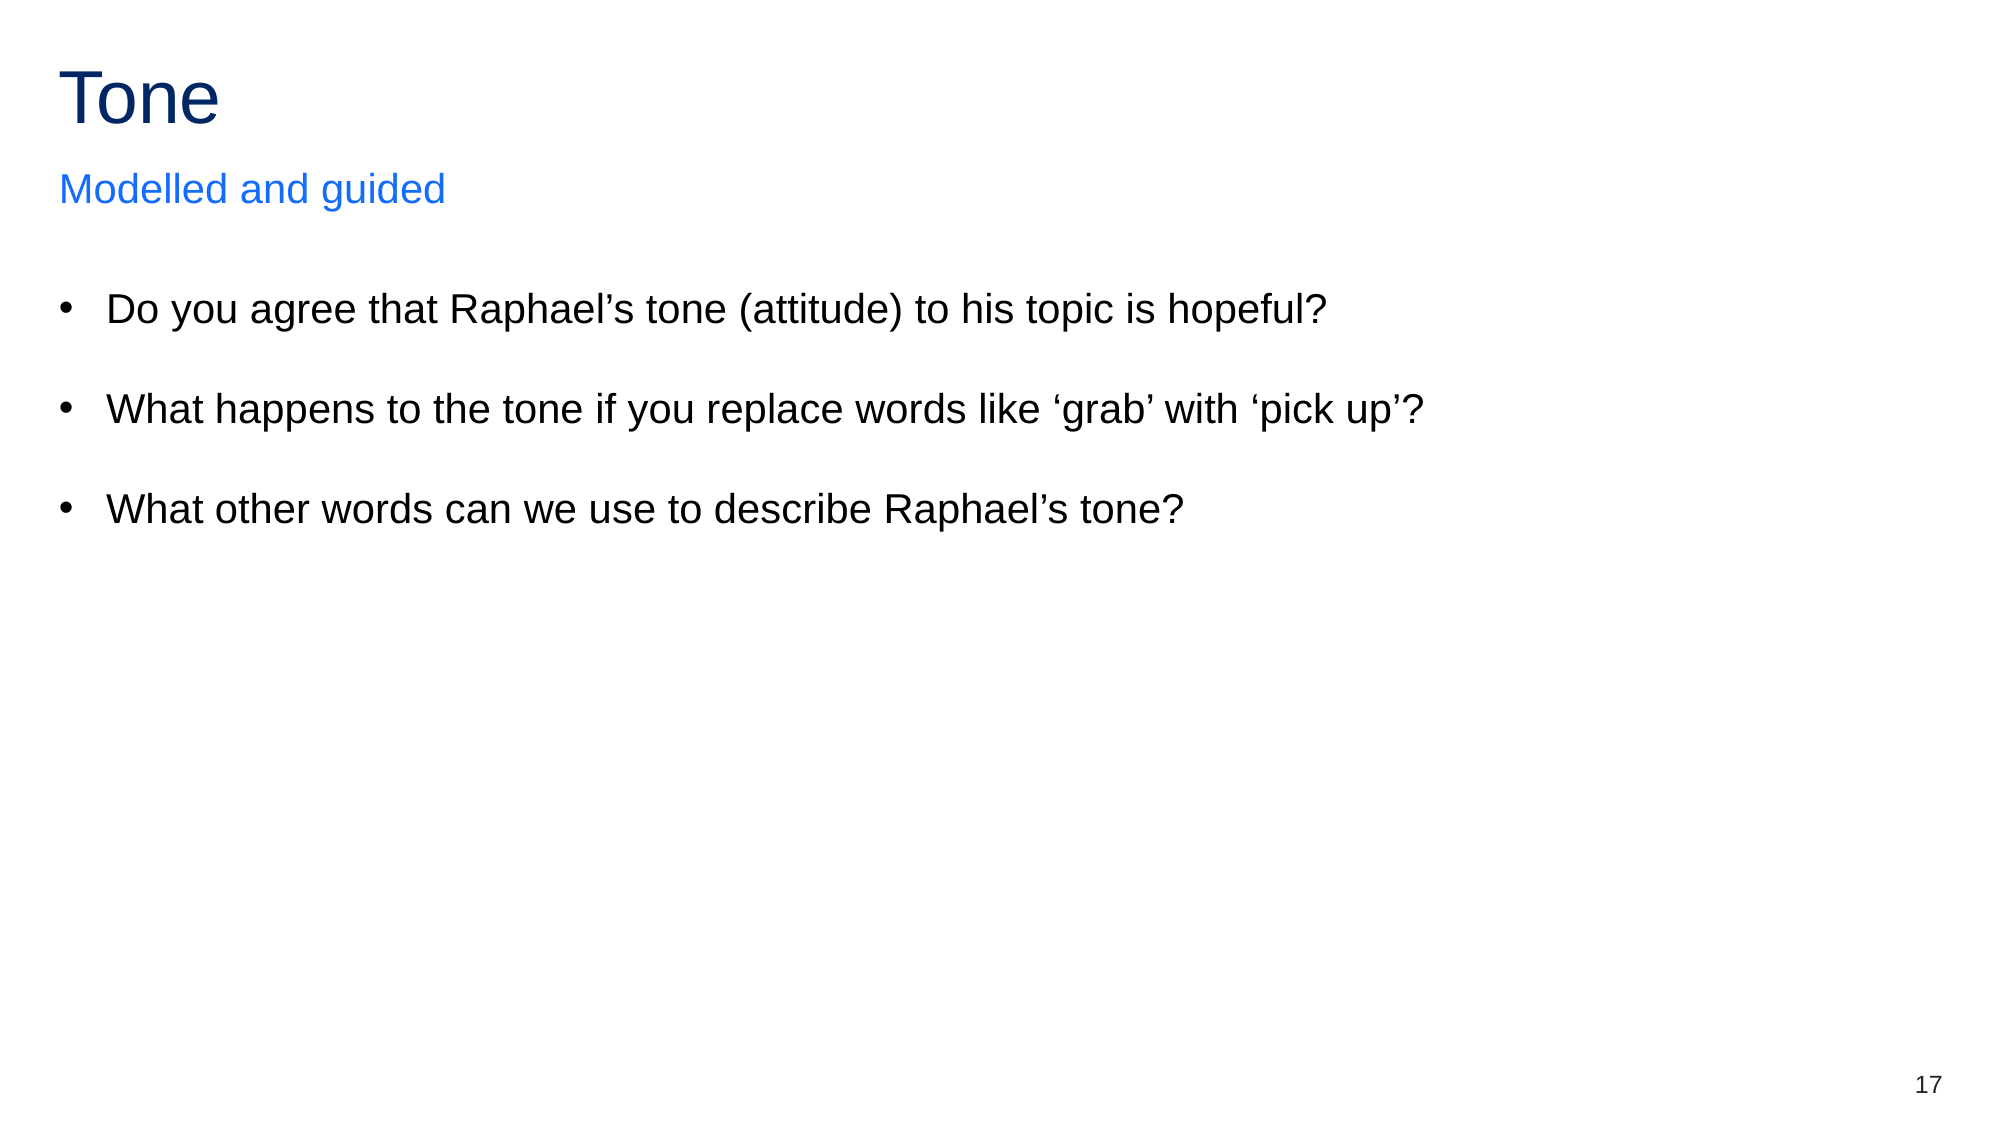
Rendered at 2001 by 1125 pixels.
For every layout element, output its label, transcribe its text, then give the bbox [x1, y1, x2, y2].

slide_number 17 [1824, 1068, 1943, 1099]
list Do you agree that Raphael’s tone (attitude) to his topic is hopeful? What happens to the tone if you replace words like ‘grab’ with ‘pick up’? What other words can we use to describe Raphael’s tone? [59, 257, 1943, 1046]
list Modelled and guided [59, 161, 1943, 212]
title Tone [59, 59, 1943, 149]
